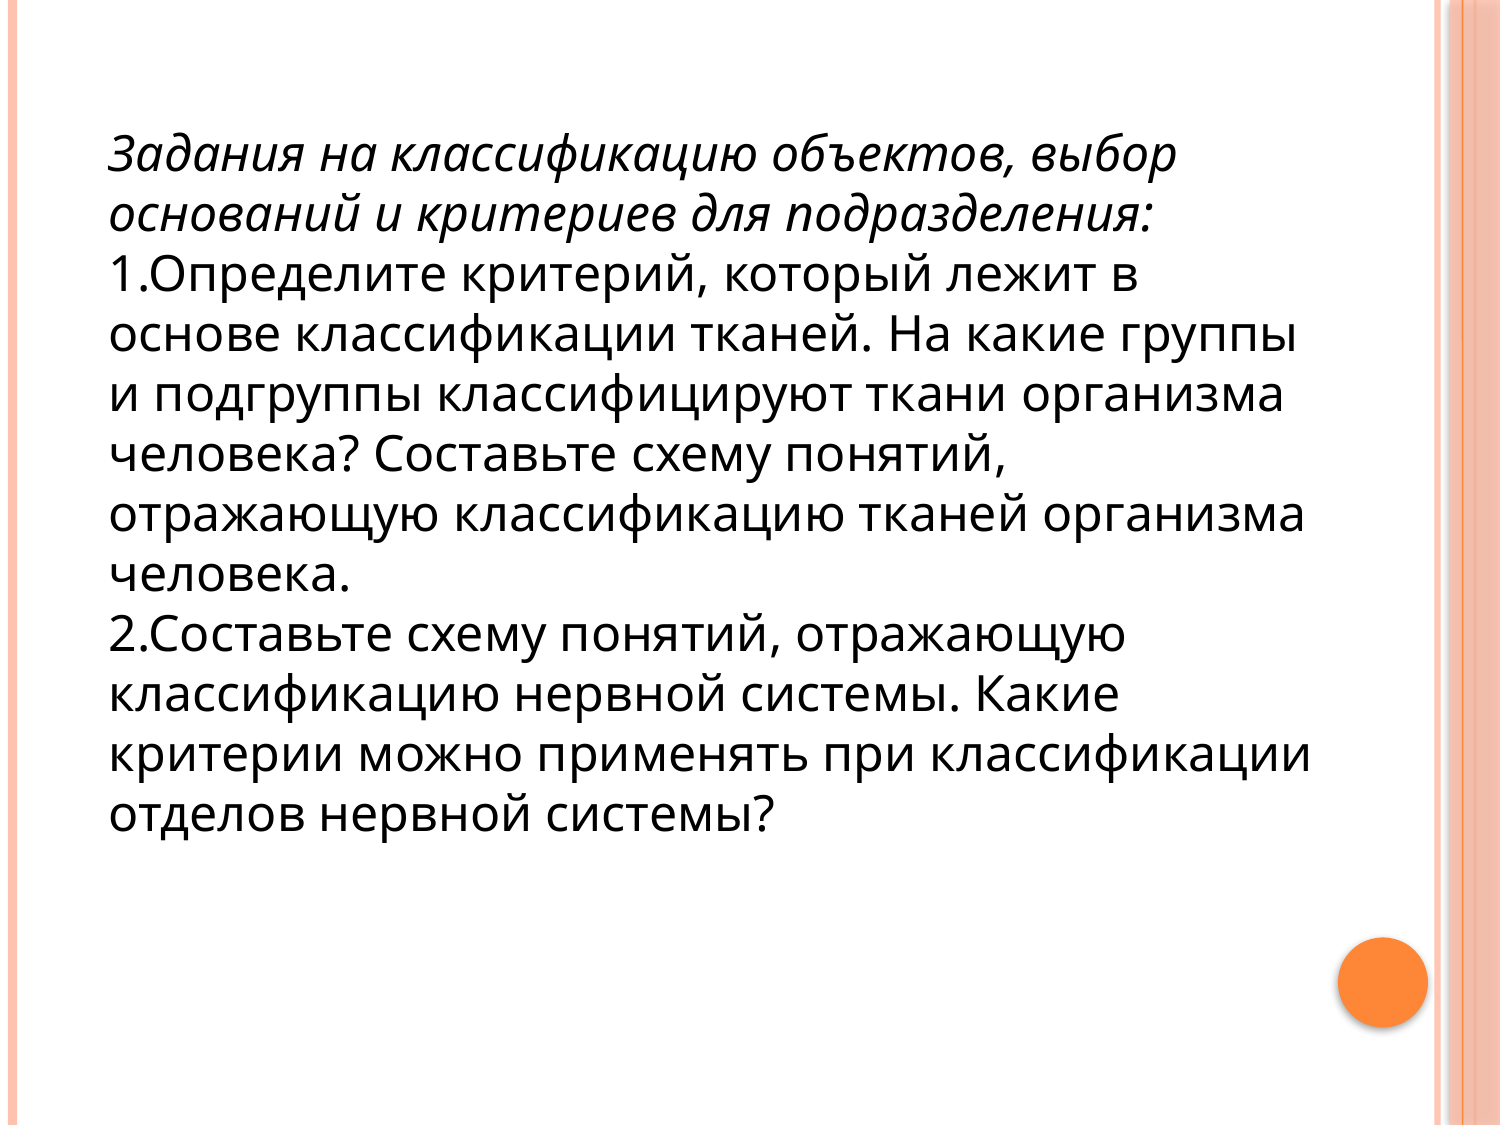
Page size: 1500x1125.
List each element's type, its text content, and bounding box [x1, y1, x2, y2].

text_box Задания на классификацию объектов, выбор оснований и критериев для подразделения: 1.Определите критерий, который лежит в основе классификации тканей. На какие группы и подгруппы классифицируют ткани организма человека? Составьте схему понятий, отражающую классификацию тканей организма человека. 2.Составьте схему понятий, отражающую классификацию нервной системы. Какие критерии можно применять при классификации отделов нервной системы? [94, 113, 1335, 849]
